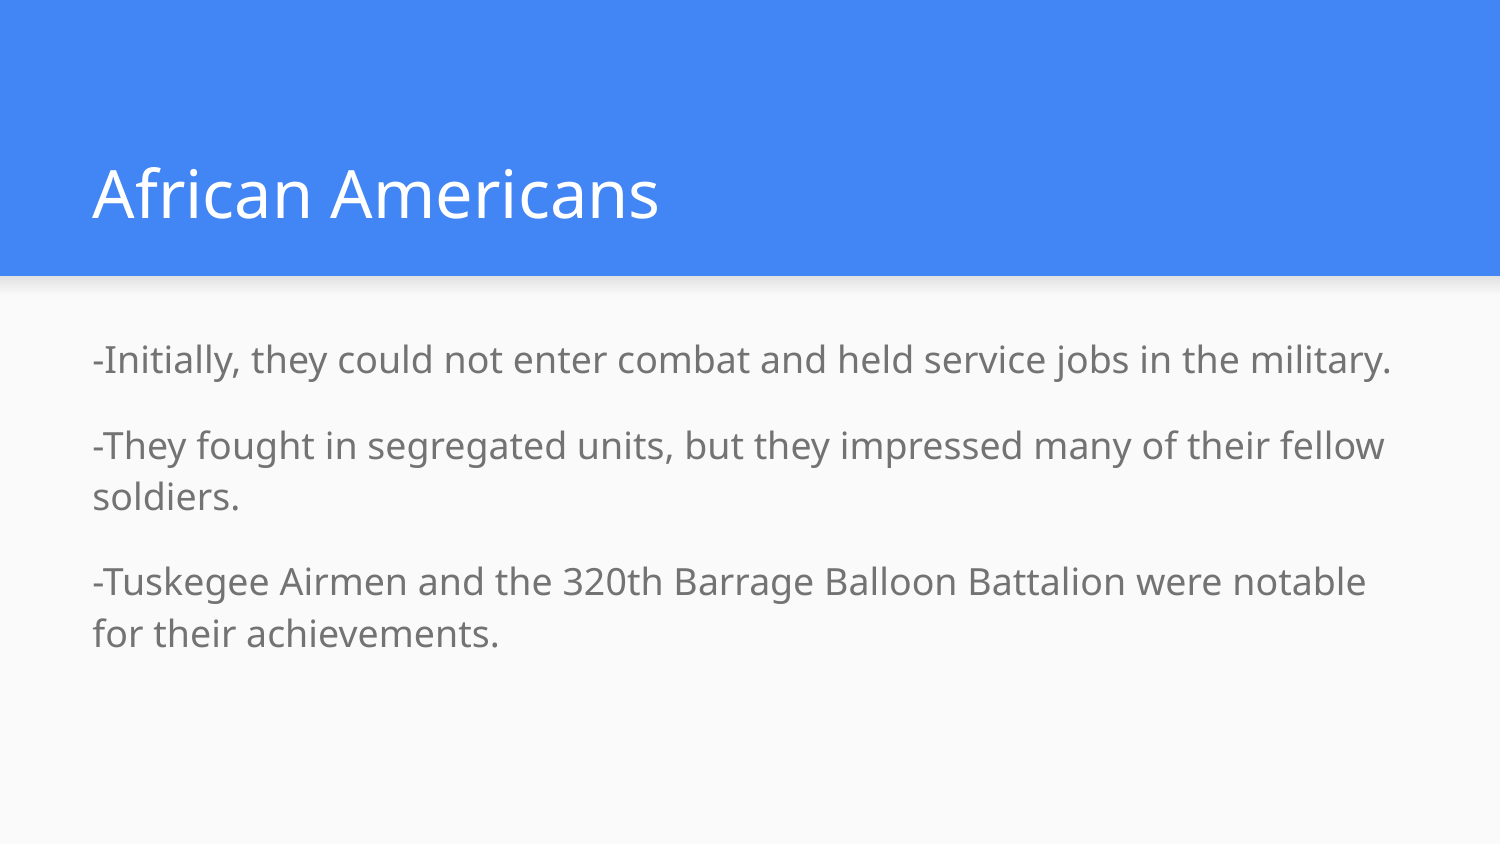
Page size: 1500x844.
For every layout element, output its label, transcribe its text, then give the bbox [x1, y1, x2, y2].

list -Initially, they could not enter combat and held service jobs in the military. -They fought in segregated units, but they impressed many of their fellow soldiers. -Tuskegee Airmen and the 320th Barrage Balloon Battalion were notable for their achievements. [77, 314, 1427, 760]
title African Americans [77, 121, 1427, 248]
